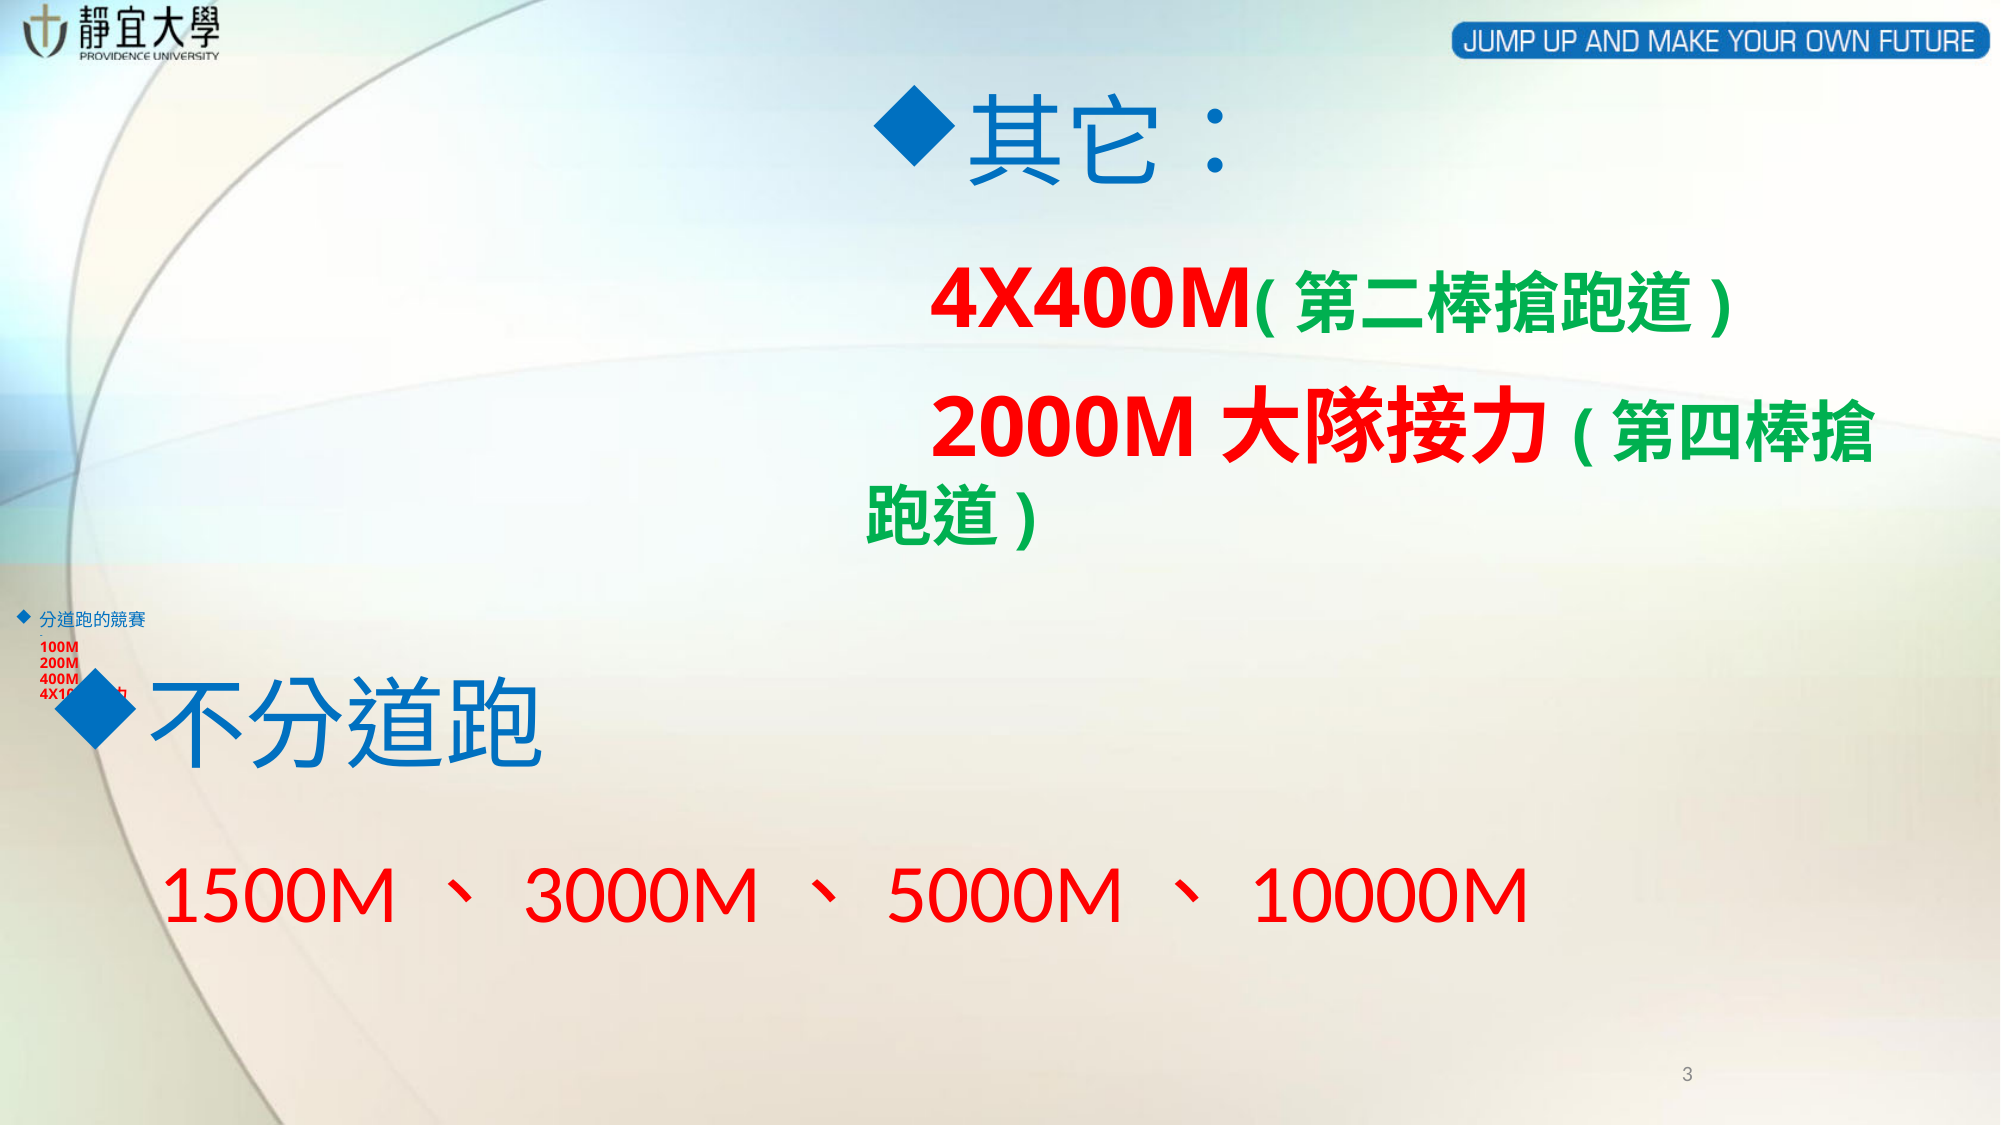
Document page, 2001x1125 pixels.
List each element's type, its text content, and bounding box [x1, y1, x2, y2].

picture [0, 0, 2001, 1125]
text_box 其它： 4X400M(第二棒搶跑道) 2000M大隊接力(第四棒搶跑道) [850, 71, 1931, 561]
title 分道跑的競賽 - 100M 200M 400M 4X100M接力 [0, 598, 1168, 735]
slide_number 3 [1309, 1042, 1708, 1103]
subtitle 不分道跑 1500M、3000M、5000M、10000M [31, 666, 1876, 1103]
